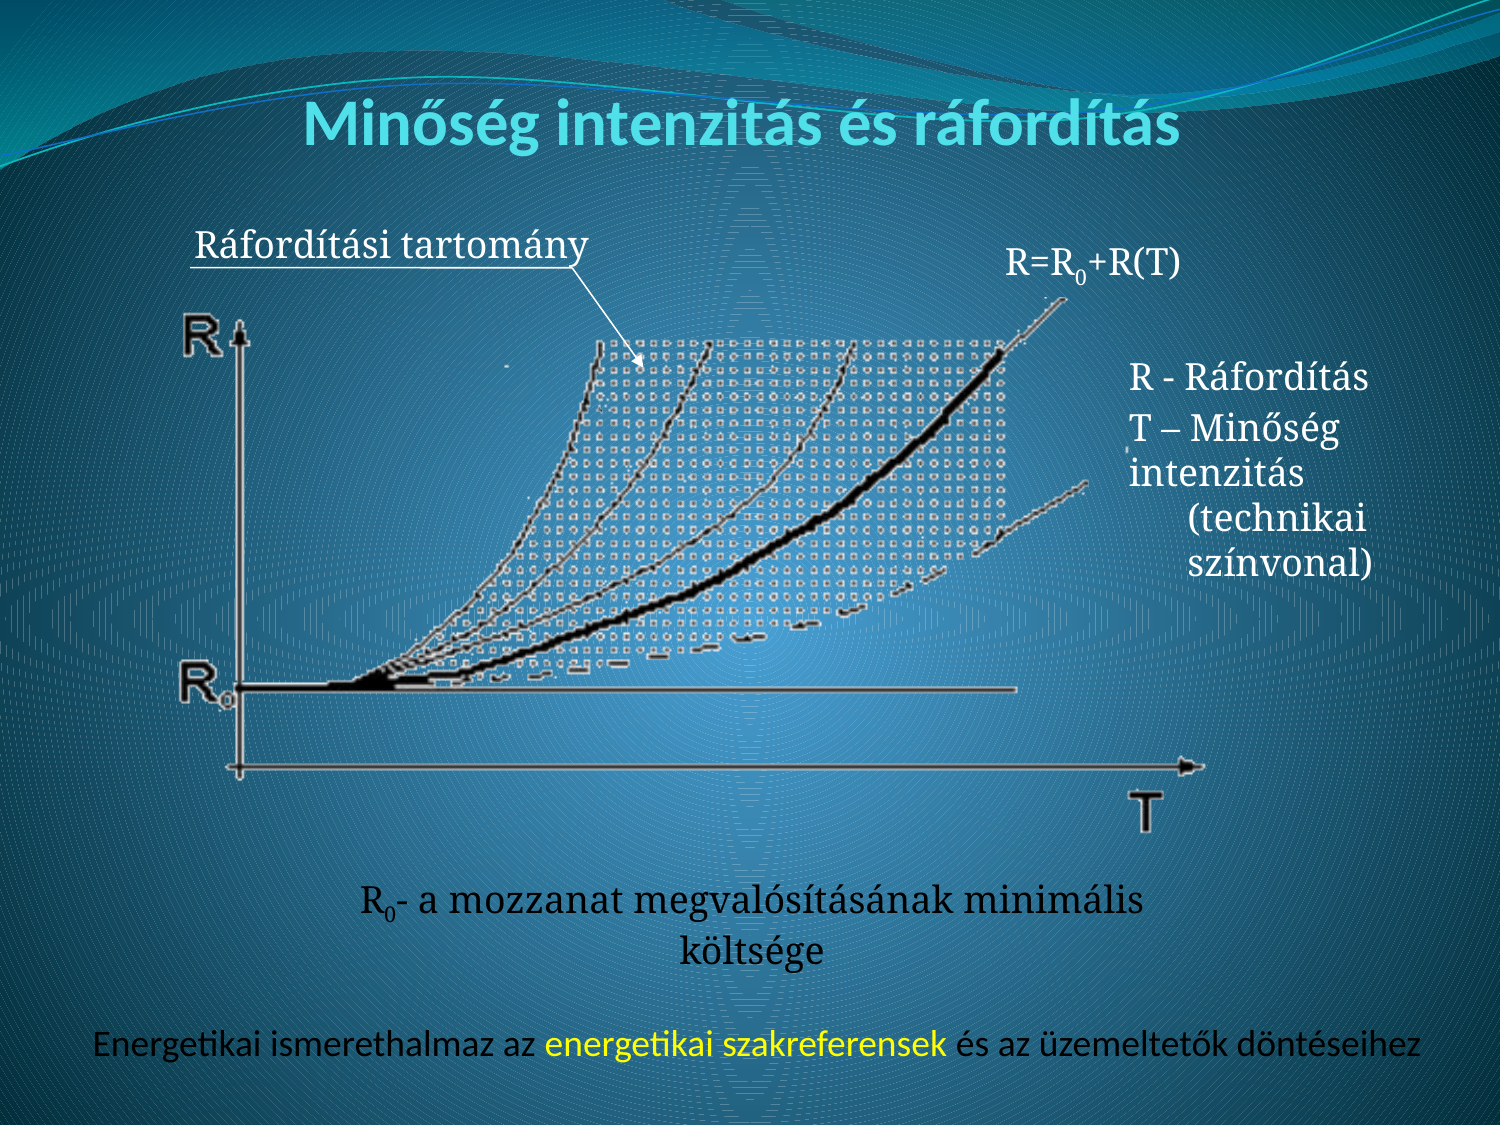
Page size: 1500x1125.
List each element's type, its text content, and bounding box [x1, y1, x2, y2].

title Minőség intenzitás és ráfordítás [99, 54, 1388, 159]
text_box Energetikai ismerethalmaz az energetikai szakreferensek és az üzemeltetők döntéseihez [77, 1011, 1437, 1072]
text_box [159, 213, 1401, 929]
